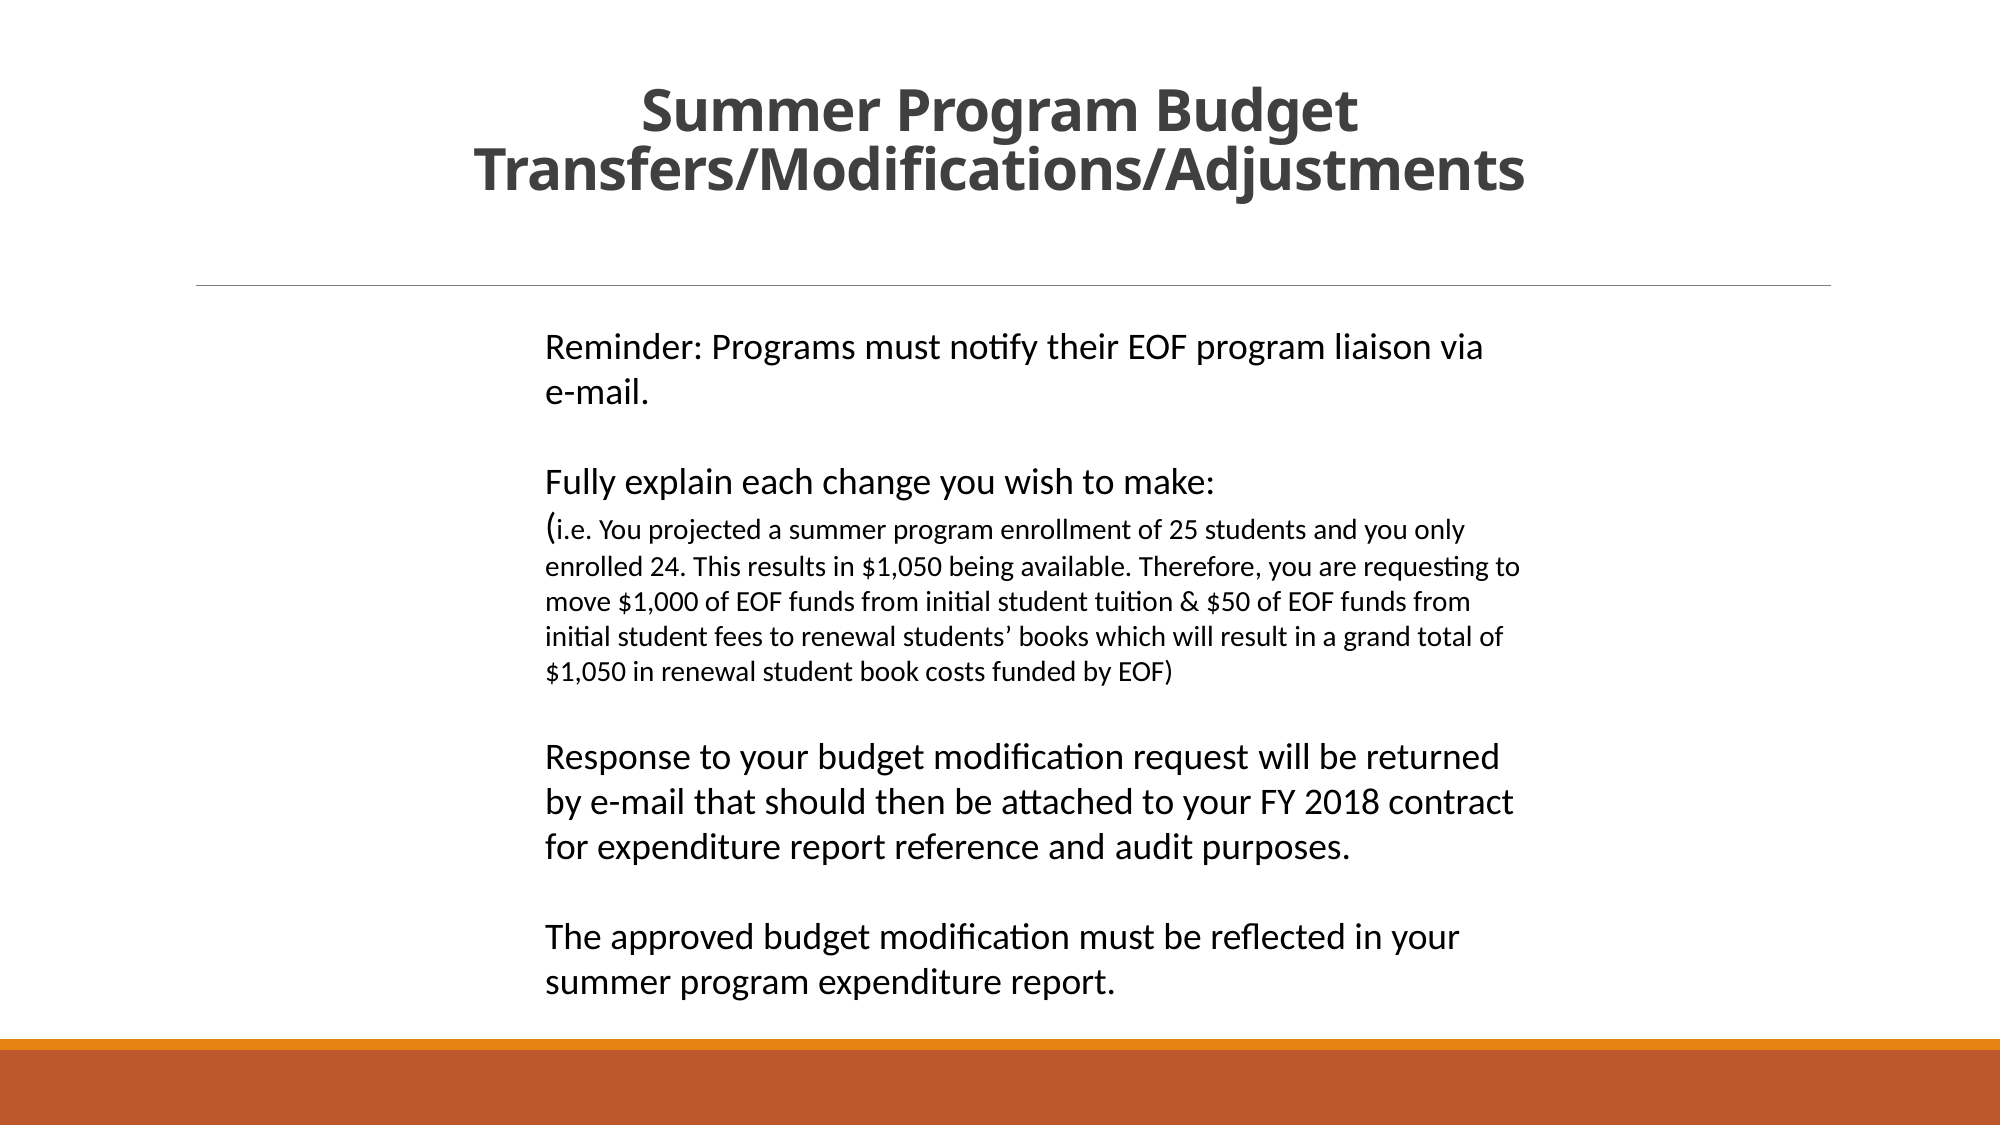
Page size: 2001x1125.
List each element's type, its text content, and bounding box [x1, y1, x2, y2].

title Summer Program Budget Transfers/Modifications/Adjustments [287, 83, 1713, 210]
text_box Reminder: Programs must notify their EOF program liaison via e-mail. Fully explain each change you wish to make: (i.e. You projected a summer program enrollment of 25 students and you only enrolled 24. This results in $1,050 being available. Therefore, you are requesting to move $1,000 of EOF funds from initial student tuition & $50 of EOF funds from initial student fees to renewal students’ books which will result in a grand total of $1,050 in renewal student book costs funded by EOF) Response to your budget modification request will be returned by e-mail that should then be attached to your FY 2018 contract for expenditure report reference and audit purposes. The approved budget modification must be reflected in your summer program expenditure report. [530, 314, 1543, 1010]
